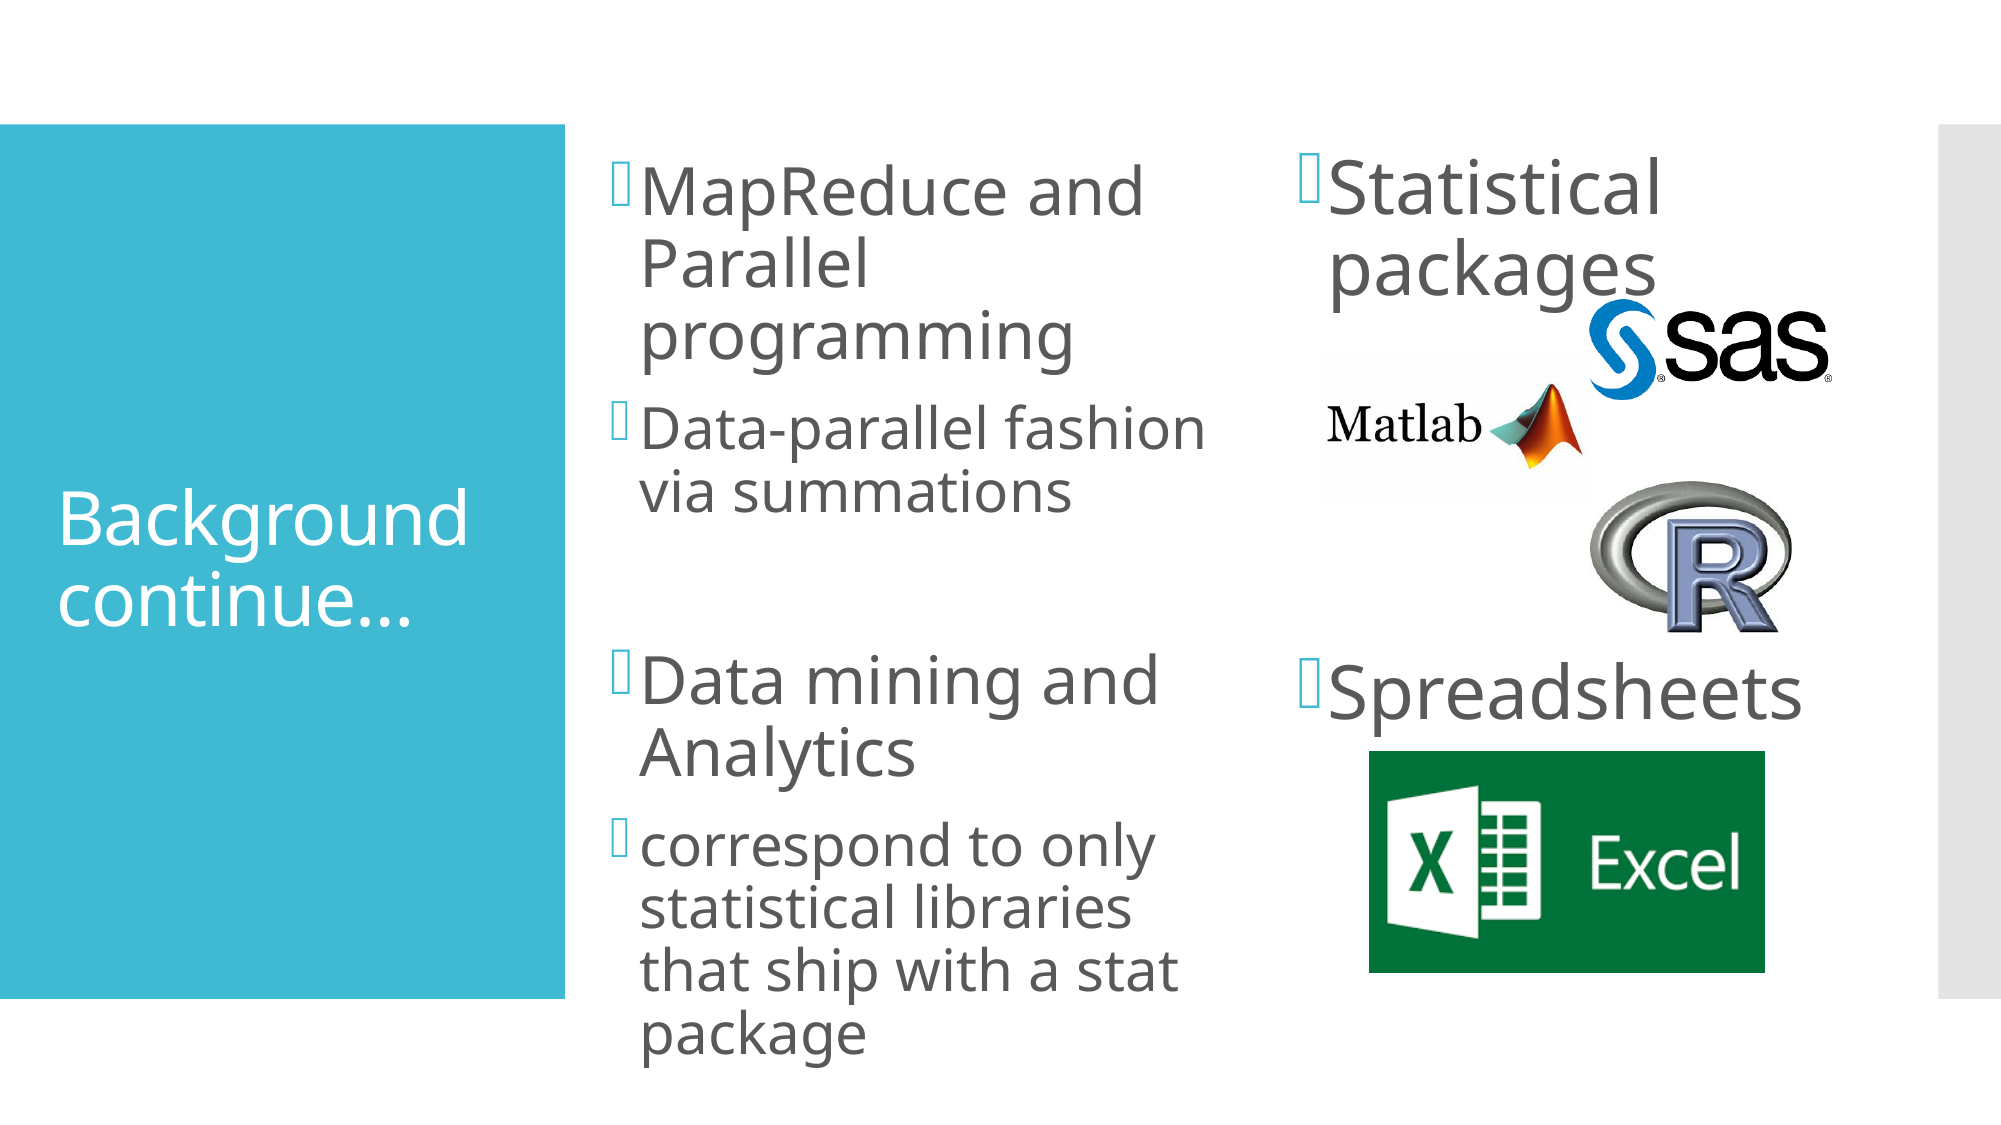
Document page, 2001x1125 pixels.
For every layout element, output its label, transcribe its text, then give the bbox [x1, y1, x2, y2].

list Statistical packages Spreadsheets [1282, 142, 1853, 821]
picture [1369, 750, 1766, 973]
title Background continue… [41, 184, 525, 940]
picture [1319, 299, 1832, 634]
list MapReduce and Parallel programming Data-parallel fashion via summations Data mining and Analytics correspond to only statistical libraries that ship with a stat package [594, 150, 1261, 1125]
